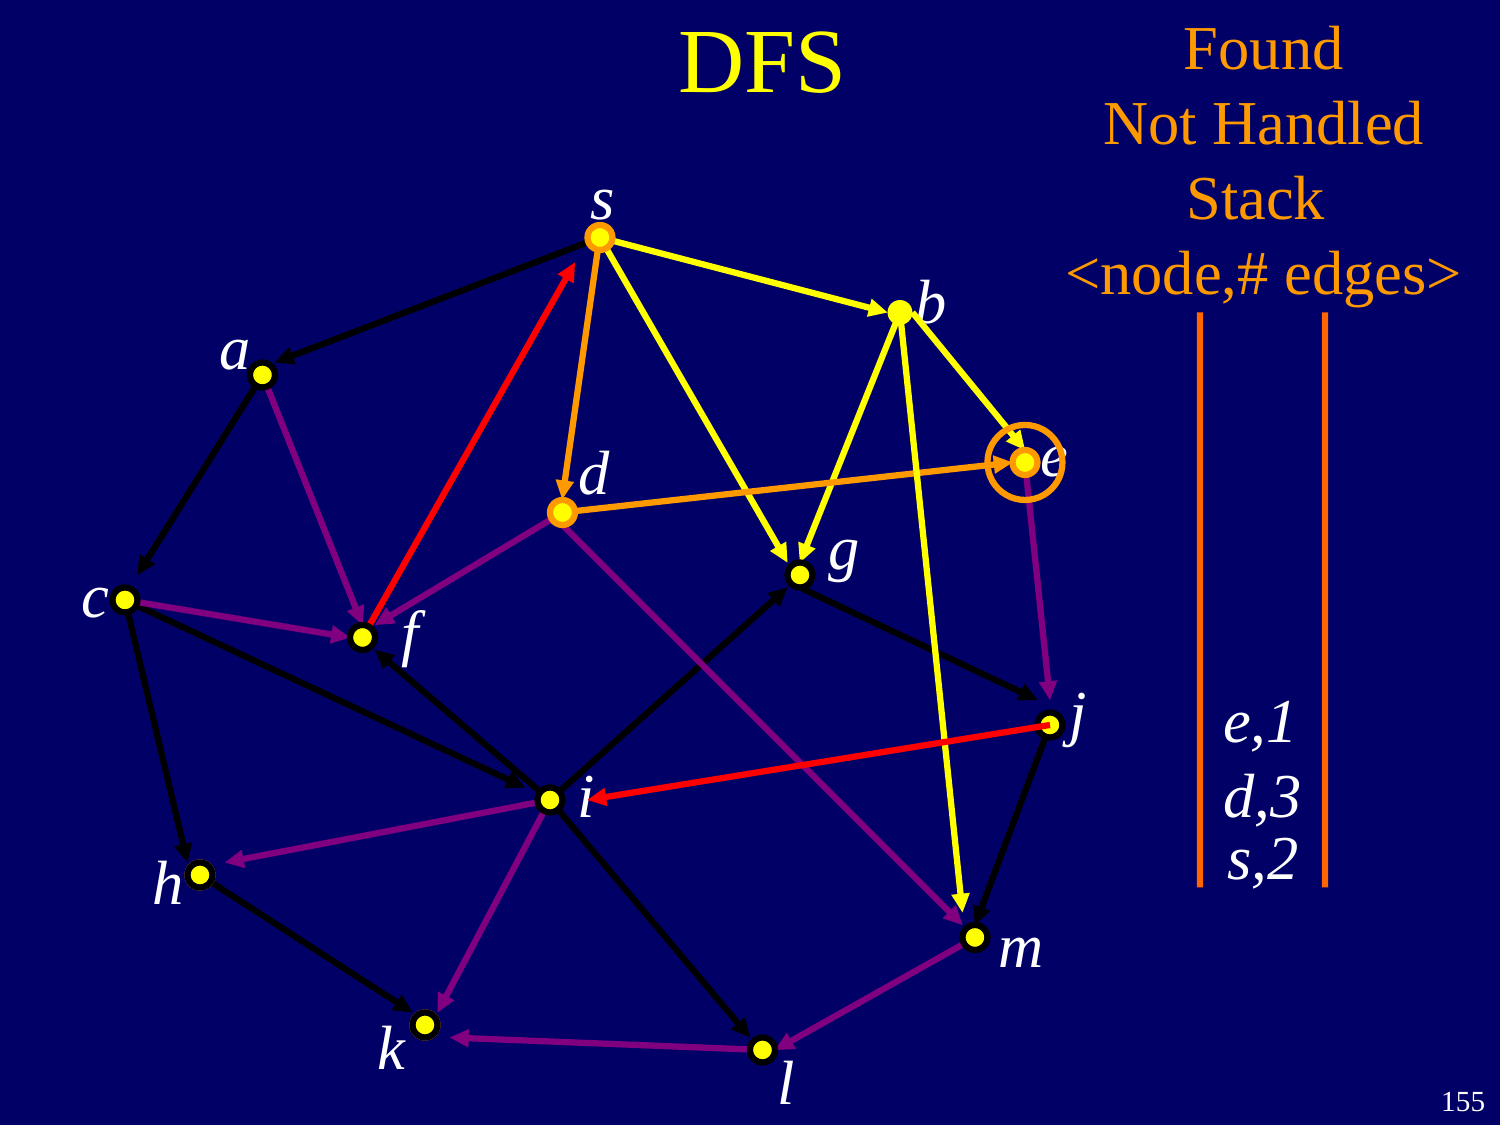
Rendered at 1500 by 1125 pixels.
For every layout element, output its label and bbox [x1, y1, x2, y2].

title [125, 0, 1050, 150]
text_box [1208, 672, 1317, 900]
text_box [67, 149, 1102, 1125]
text_box [1050, 0, 1478, 888]
